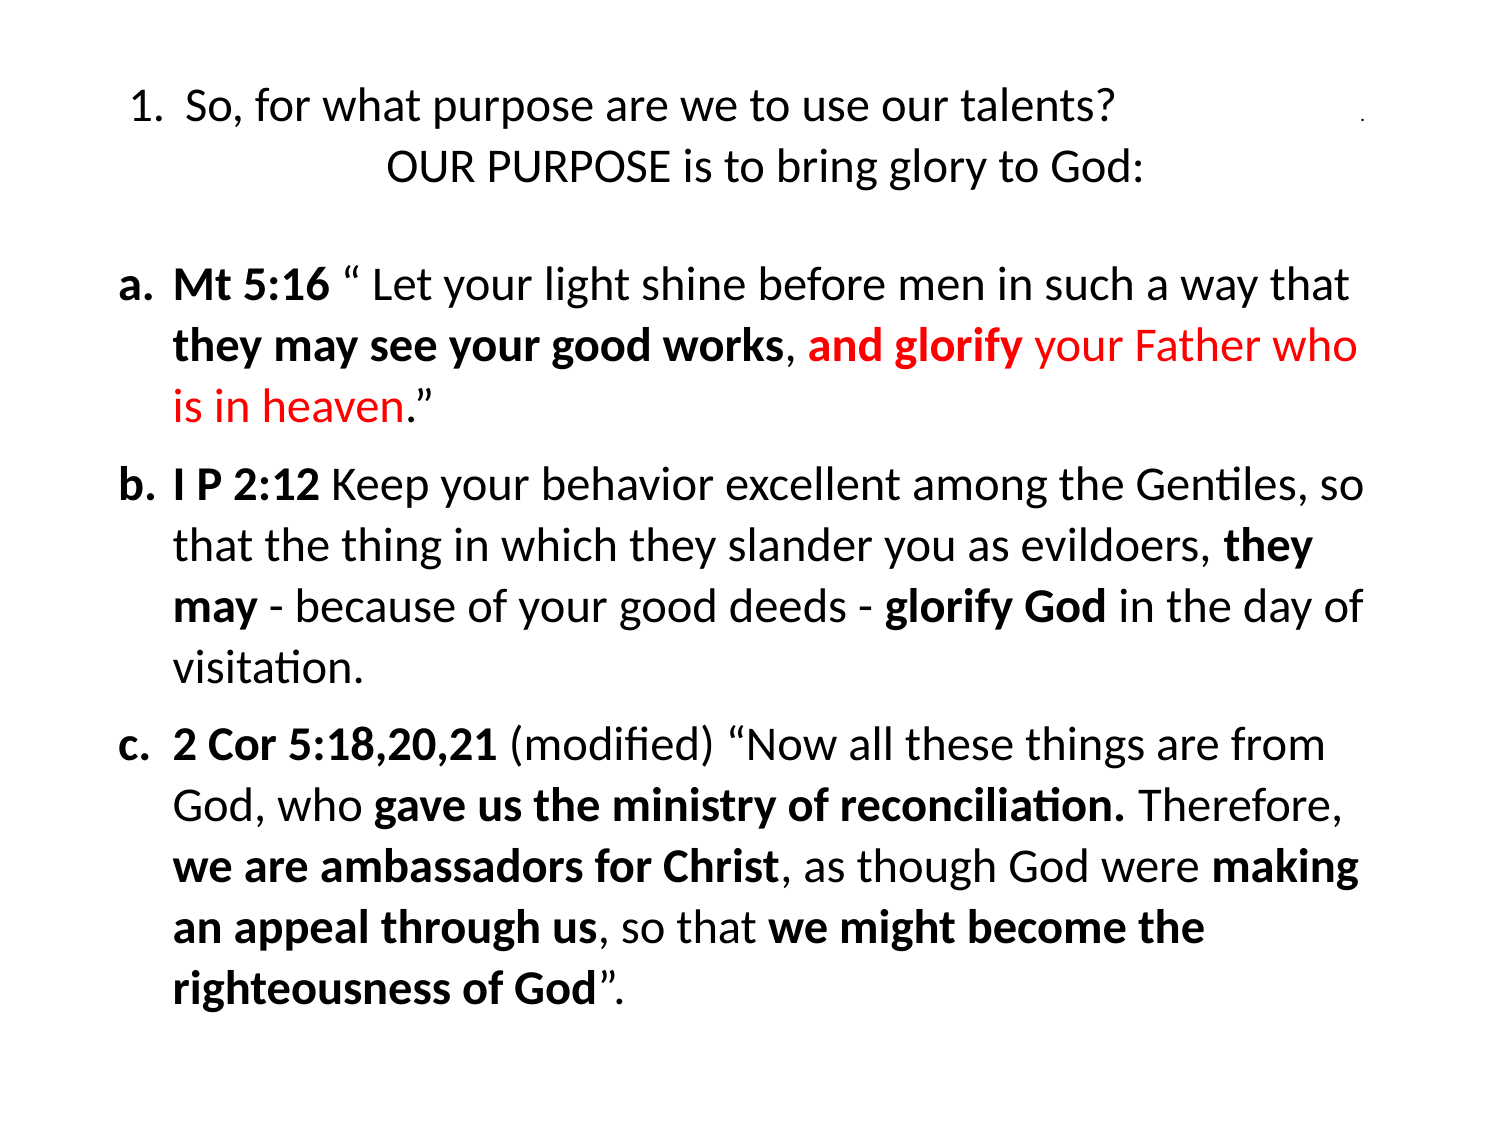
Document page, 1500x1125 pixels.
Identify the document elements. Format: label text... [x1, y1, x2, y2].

list So, for what purpose are we to use our talents? . OUR PURPOSE is to bring glory to God: Mt 5:16 “ Let your light shine before men in such a way that they may see your good works, and glorify your Father who is in heaven.” I P 2:12 Keep your behavior excellent among the Gentiles, so that the thing in which they slander you as evildoers, they may - because of your good deeds - glorify God in the day of visitation. 2 Cor 5:18,20,21 (modified) “Now all these things are from God, who gave us the ministry of reconciliation. Therefore, we are ambassadors for Christ, as though God were making an appeal through us, so that we might become the righteousness of God”. [103, 62, 1397, 1029]
